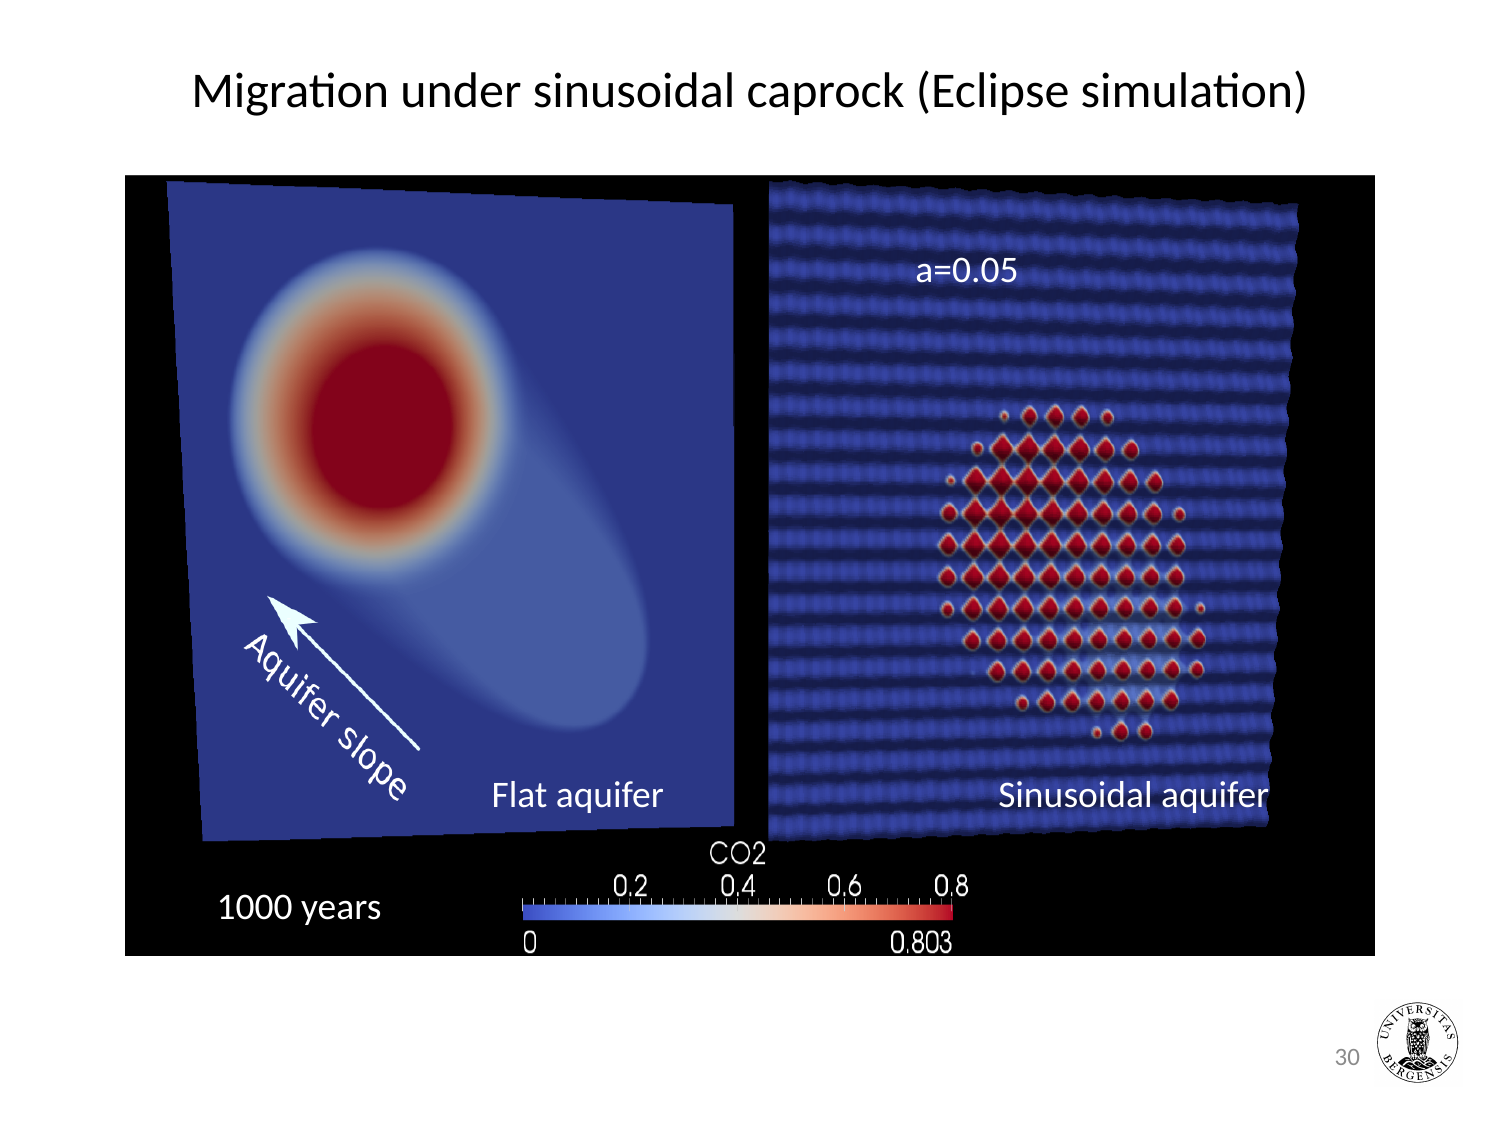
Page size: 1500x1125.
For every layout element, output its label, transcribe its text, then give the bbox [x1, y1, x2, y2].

slide_number 30 [1025, 1025, 1369, 1085]
picture [124, 174, 1376, 957]
picture [1374, 999, 1463, 1087]
text_box Migration under sinusoidal caprock (Eclipse simulation) [0, 49, 1500, 125]
